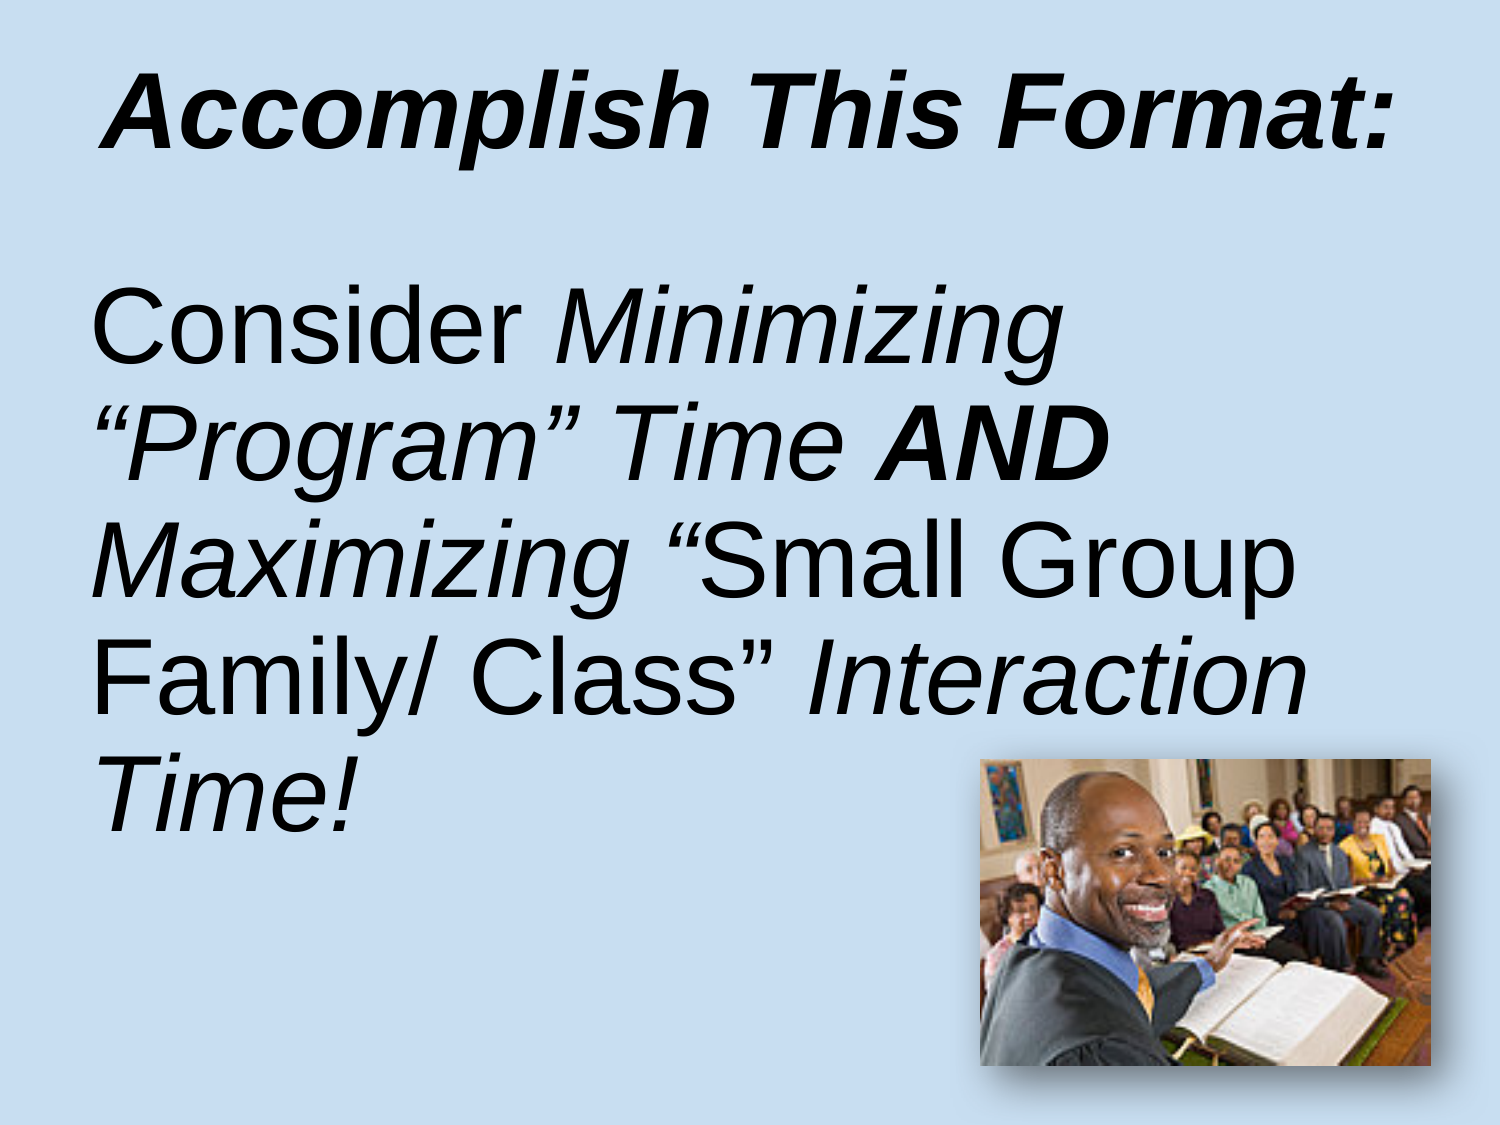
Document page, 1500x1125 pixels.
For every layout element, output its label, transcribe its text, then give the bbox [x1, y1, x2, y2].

list Consider Minimizing “Program” Time AND Maximizing “Small Group Family/ Class” Interaction Time! [68, 262, 1432, 913]
picture [980, 759, 1431, 1066]
title Accomplish This Format: [50, 34, 1450, 193]
